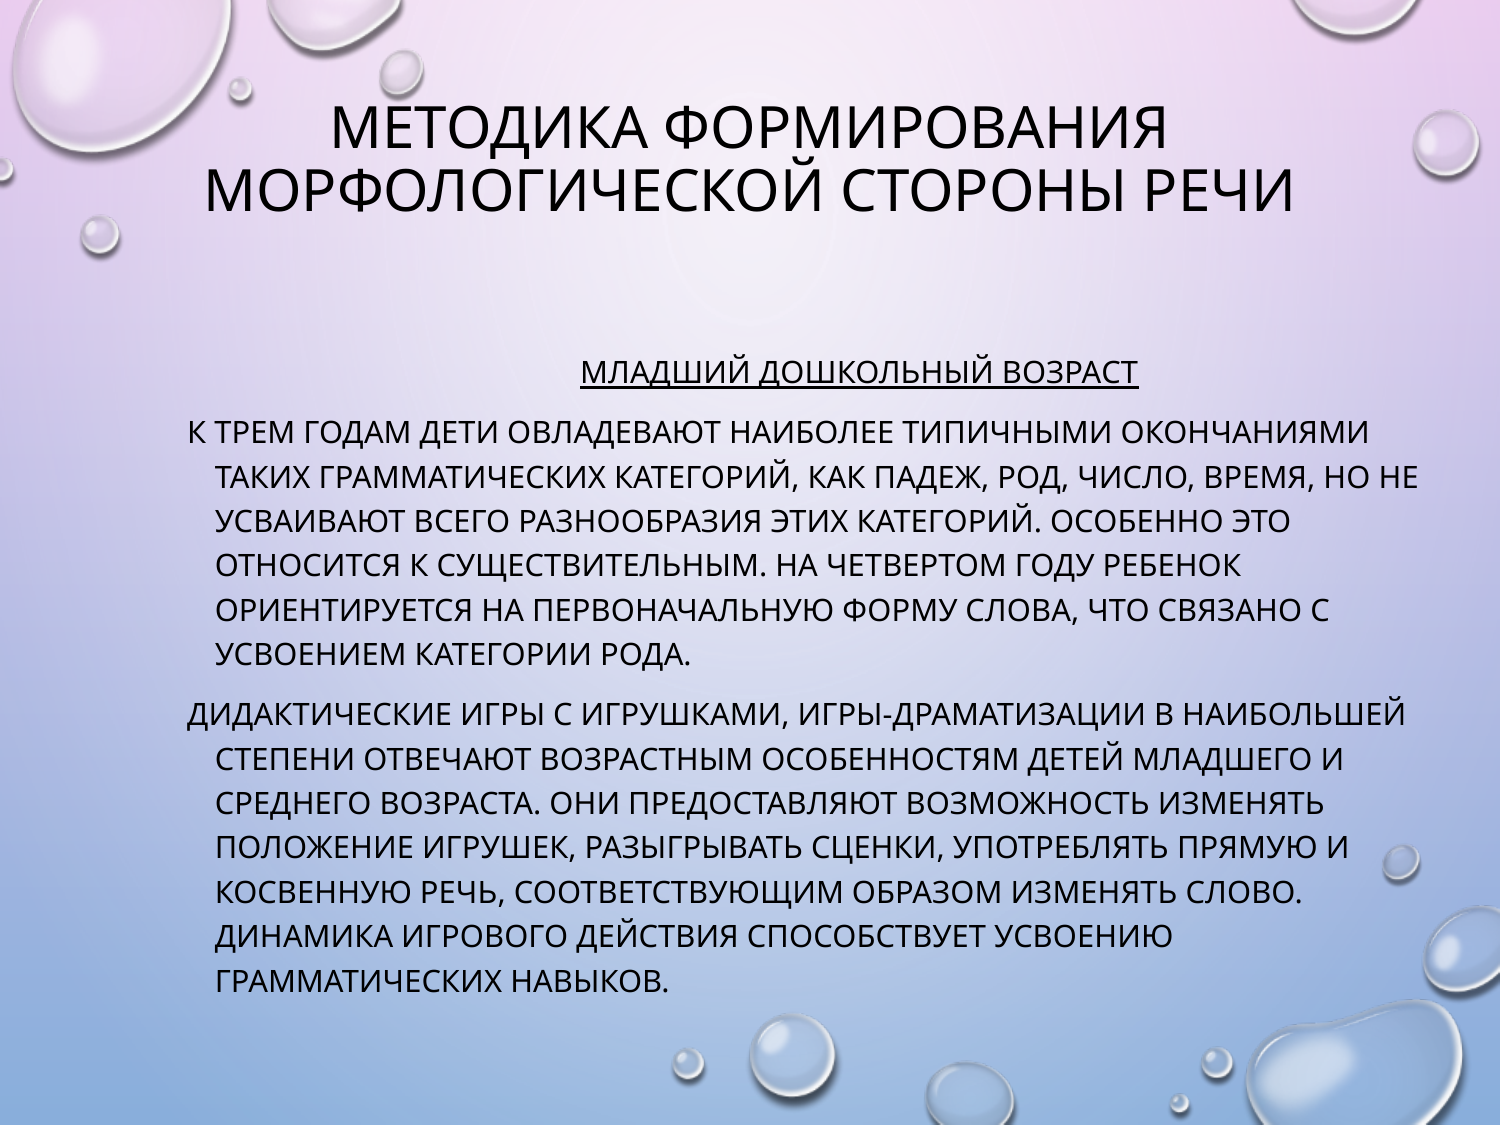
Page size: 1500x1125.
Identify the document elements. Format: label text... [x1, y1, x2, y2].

list Младший дошкольный возраст К трем годам дети овладевают наиболее типичными окончаниями таких грамматических категорий, как падеж, род, число, время, но не усваивают всего разнообразия этих категорий. Особенно это относится к существительным. На четвертом году ребенок ориентируется на первоначальную форму слова, что связано с усвоением категории рода. Дидактические игры с игрушками, игры-драматизации в наибольшей степени отвечают возрастным особенностям детей младшего и среднего возраста. Они предоставляют возможность изменять положение игрушек, разыгрывать сценки, употреблять прямую и косвенную речь, соответствующим образом изменять слово. Динамика игрового действия способствует усвоению грамматических навыков. [164, 338, 1475, 1008]
title Методика формирования морфологической стороны речи [112, 54, 1388, 268]
picture [0, 0, 1500, 1125]
